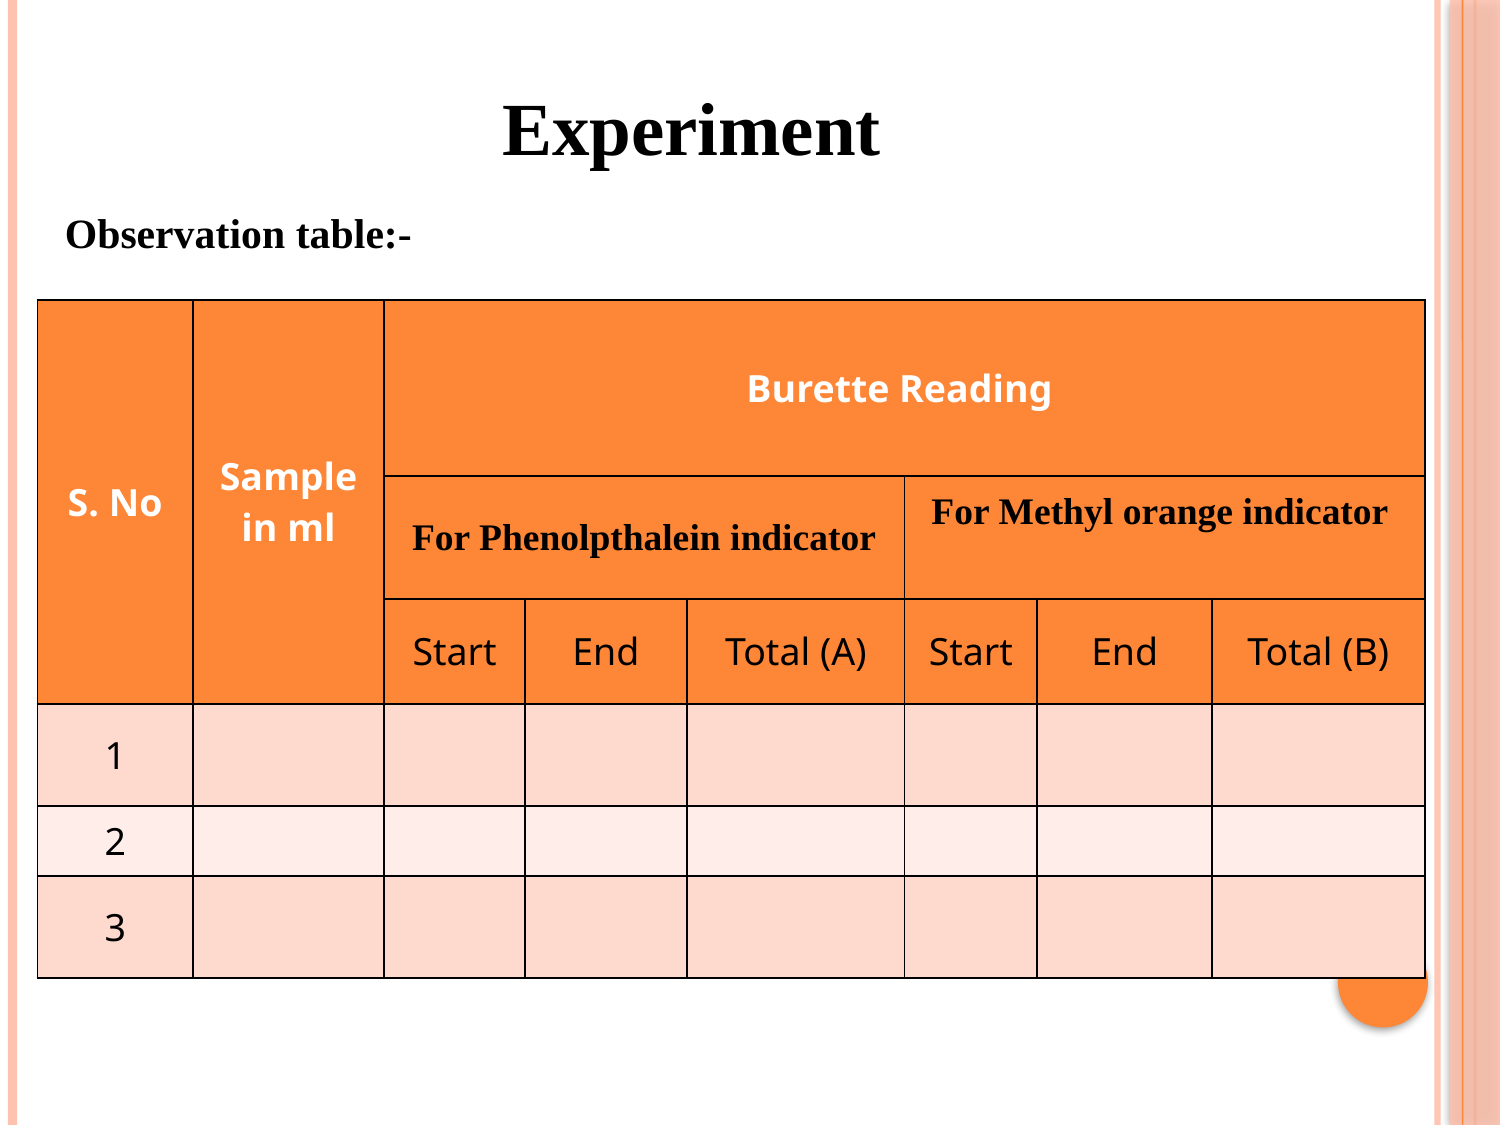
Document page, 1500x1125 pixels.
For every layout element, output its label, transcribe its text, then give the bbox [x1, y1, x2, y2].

text_box Experiment [487, 62, 938, 188]
table_cell [1213, 705, 1424, 805]
table_cell Total (A) [688, 600, 904, 703]
table_cell End [1038, 600, 1211, 703]
table_cell [194, 807, 383, 875]
table_cell [1038, 705, 1211, 805]
table_cell [688, 877, 904, 977]
table_cell [688, 705, 904, 805]
table_cell [385, 807, 524, 875]
table_cell [526, 877, 686, 977]
table_cell Total (B) [1213, 600, 1424, 703]
table_cell End [526, 600, 686, 703]
table_cell [385, 877, 524, 977]
table_cell [1038, 807, 1211, 875]
table_cell [385, 705, 524, 805]
table_cell [905, 807, 1036, 875]
table_cell Start [385, 600, 524, 703]
table_cell For Methyl orange indicator [905, 477, 1424, 598]
table_header S. No [38, 301, 192, 703]
text_box Observation table:- [49, 174, 1413, 265]
table_cell [194, 877, 383, 977]
table_cell [1213, 877, 1424, 977]
table_cell [905, 705, 1036, 805]
table_cell 3 [38, 877, 192, 977]
table_cell Start [905, 600, 1036, 703]
table_cell [905, 877, 1036, 977]
table_cell For Phenolpthalein indicator [385, 477, 904, 598]
table_cell [526, 807, 686, 875]
table_cell 1 [38, 705, 192, 805]
table_cell 2 [38, 807, 192, 875]
table_header Burette Reading [385, 301, 1424, 475]
table_header Sample in ml [194, 301, 383, 703]
table_cell [1213, 807, 1424, 875]
table_cell [194, 705, 383, 805]
table_cell [1038, 877, 1211, 977]
table_cell [526, 705, 686, 805]
table_cell [688, 807, 904, 875]
